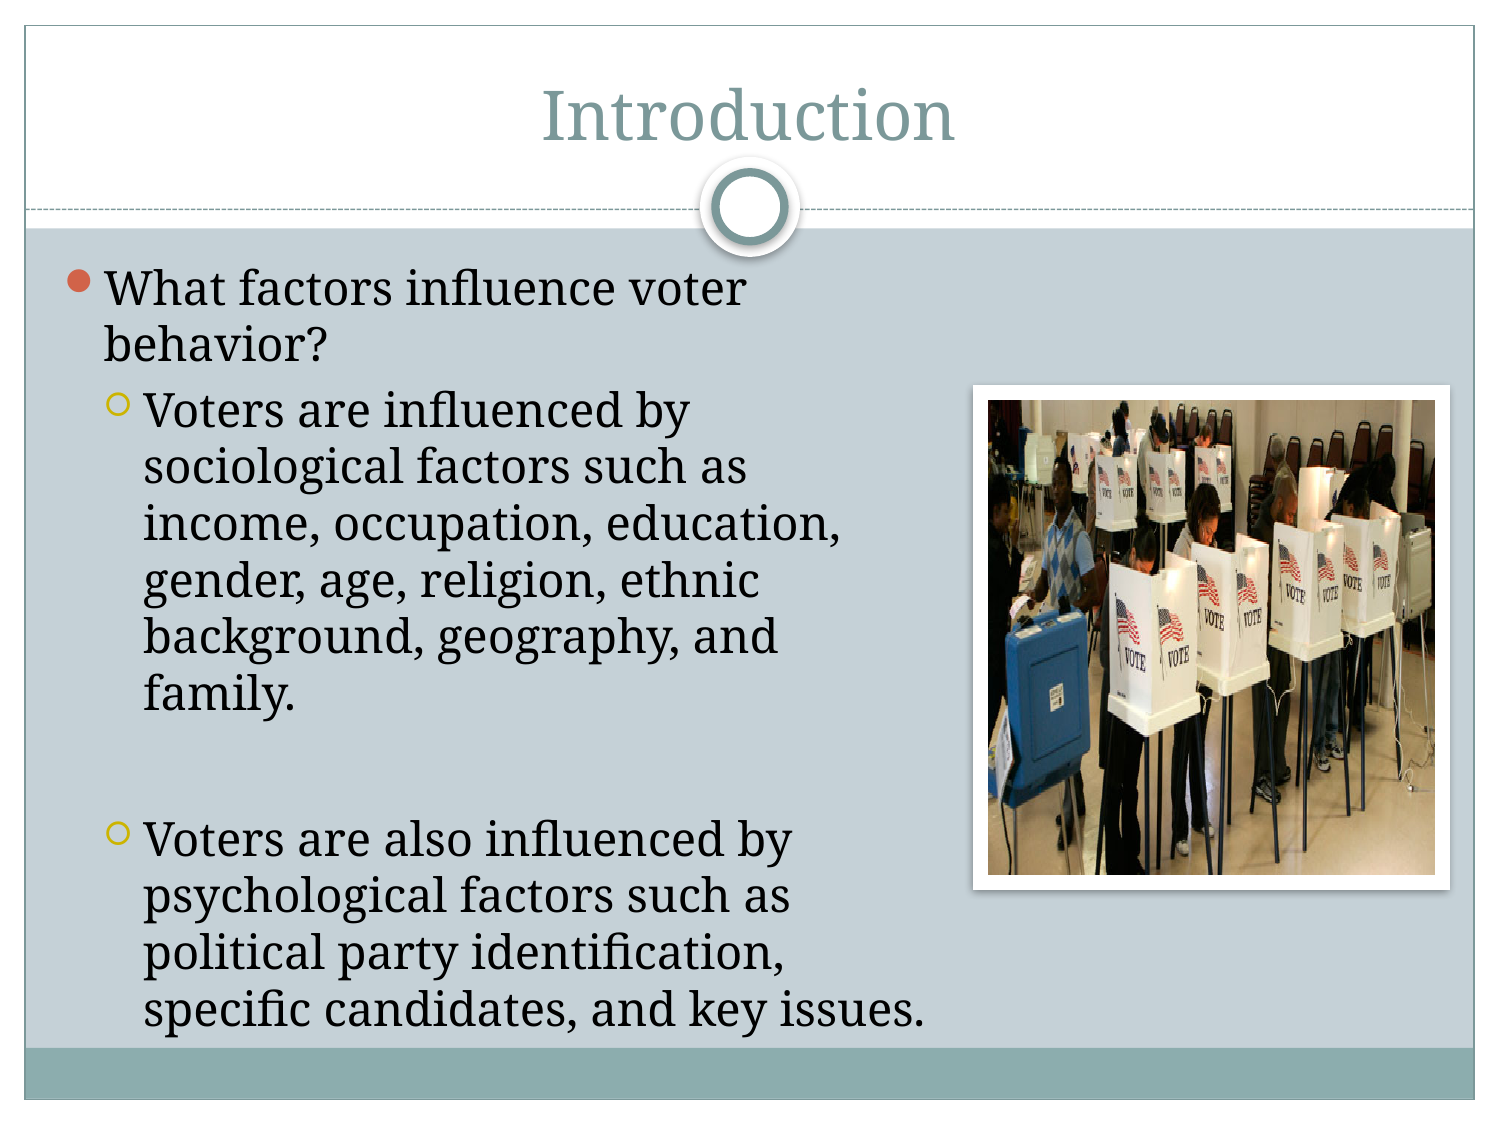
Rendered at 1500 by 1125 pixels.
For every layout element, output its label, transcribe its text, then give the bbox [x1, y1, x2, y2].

title Introduction [49, 37, 1450, 162]
list What factors influence voter behavior? Voters are influenced by sociological factors such as income, occupation, education, gender, age, religion, ethnic background, geography, and family. Voters are also influenced by psychological factors such as political party identification, specific candidates, and key issues. [49, 250, 950, 1063]
picture [987, 399, 1436, 876]
